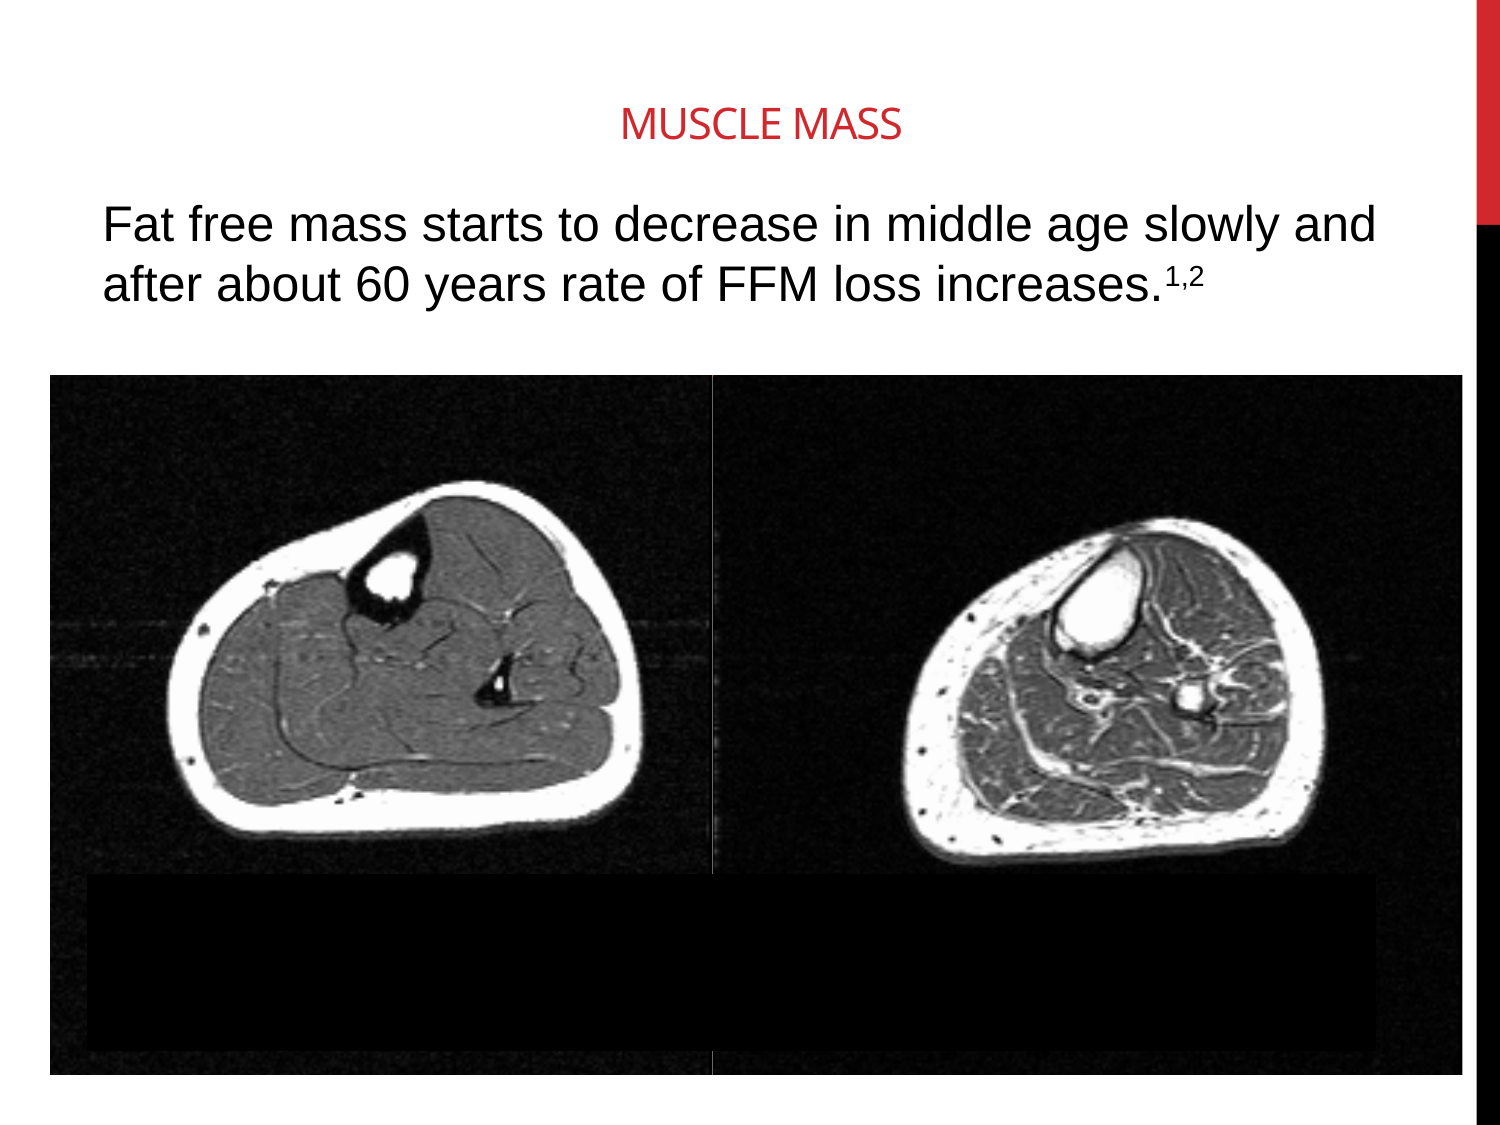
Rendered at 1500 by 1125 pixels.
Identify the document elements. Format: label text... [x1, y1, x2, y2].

picture [49, 374, 1463, 1076]
text_box Fat free mass starts to decrease in middle age slowly and after about 60 years rate of FFM loss increases.1,2 [87, 184, 1447, 320]
title Muscle Mass [87, 90, 1436, 184]
